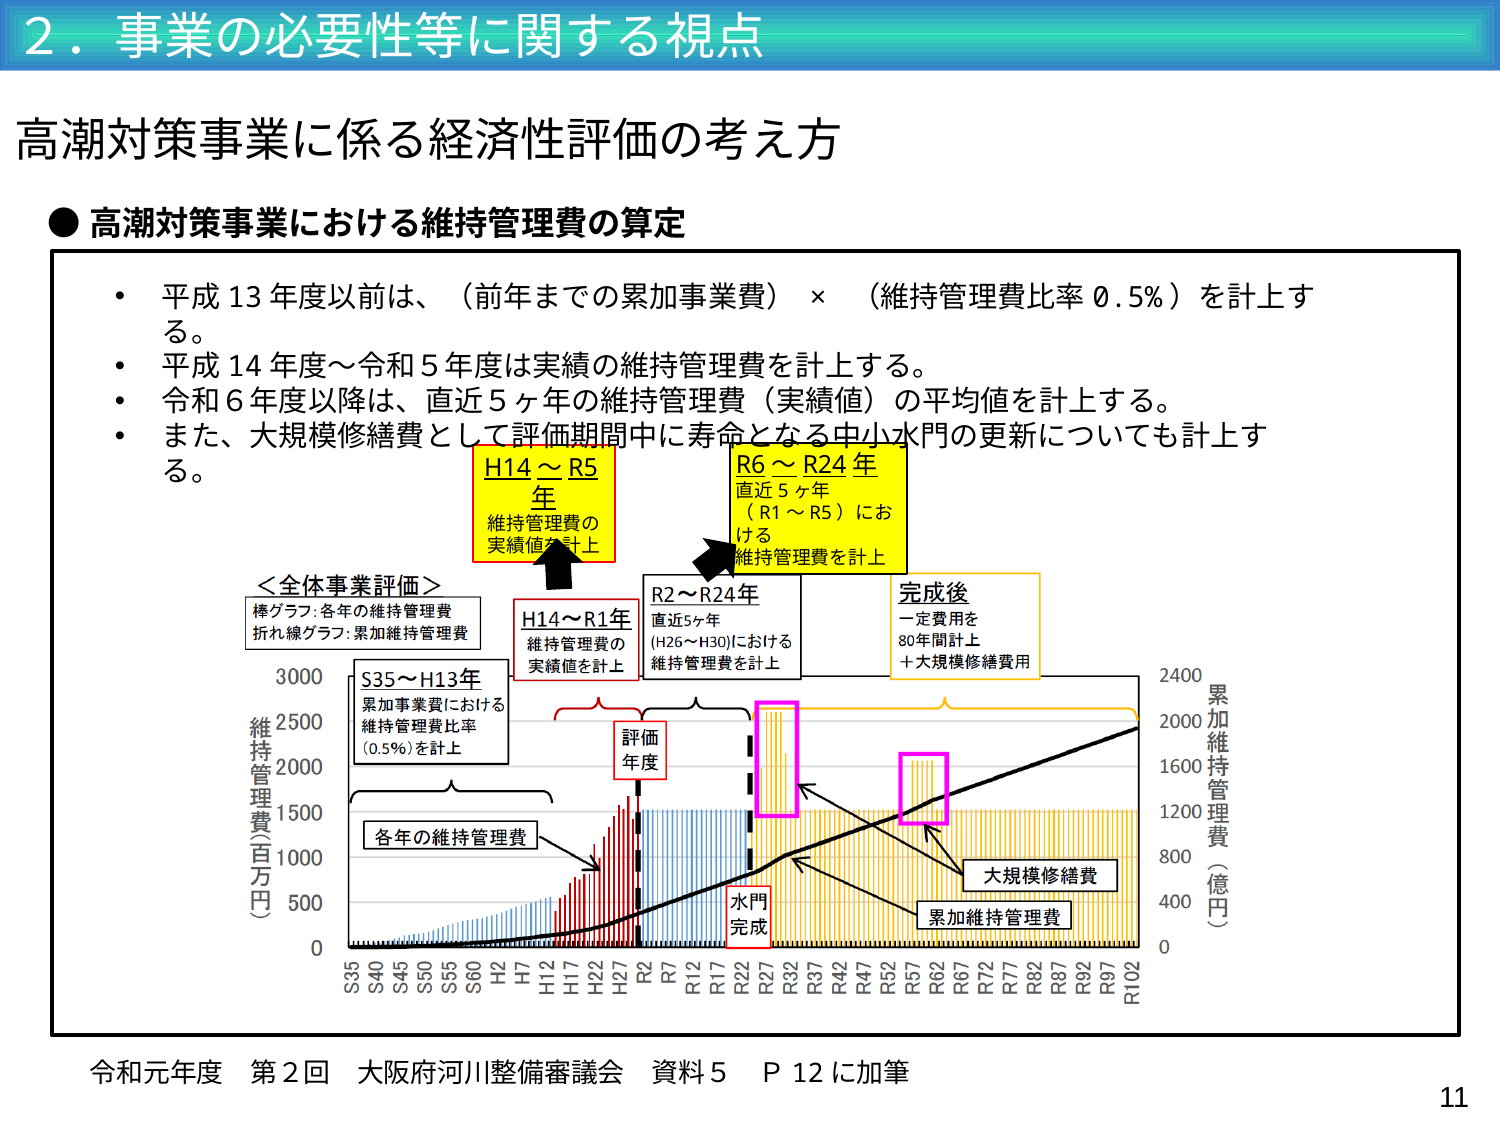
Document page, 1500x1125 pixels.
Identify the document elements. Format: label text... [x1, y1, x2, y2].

text_box 高潮対策事業に係る経済性評価の考え方 [0, 95, 1500, 180]
slide_number 11 [1365, 1070, 1485, 1114]
text_box ２．事業の必要性等に関する視点 [0, 0, 1500, 71]
text_box H14～R5年 維持管理費の 実績値を計上 [473, 495, 615, 555]
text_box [127, 556, 1421, 1020]
text_box R6～R24年 直近5ヶ年 （R1～R5）における 維持管理費を計上 [729, 495, 908, 555]
text_box [701, 537, 737, 555]
text_box ●高潮対策事業における維持管理費の算定 [33, 194, 730, 250]
text_box 平成13年度以前は、（前年までの累加事業費） × （維持管理費比率0.5%）を計上する。 平成14年度～令和５年度は実績の維持管理費を計上する。 令和６年度以降は、直近５ヶ年の維持管理費（実績値）の平均値を計上する。 また、大規模修繕費として評価期間中に寿命となる中小水門の更新についても計上する。 [100, 270, 1333, 495]
text_box [51, 251, 1459, 1035]
text_box [541, 538, 576, 555]
text_box 令和元年度 第２回 大阪府河川整備審議会 資料５ Ｐ12に加筆 [74, 1047, 1245, 1103]
